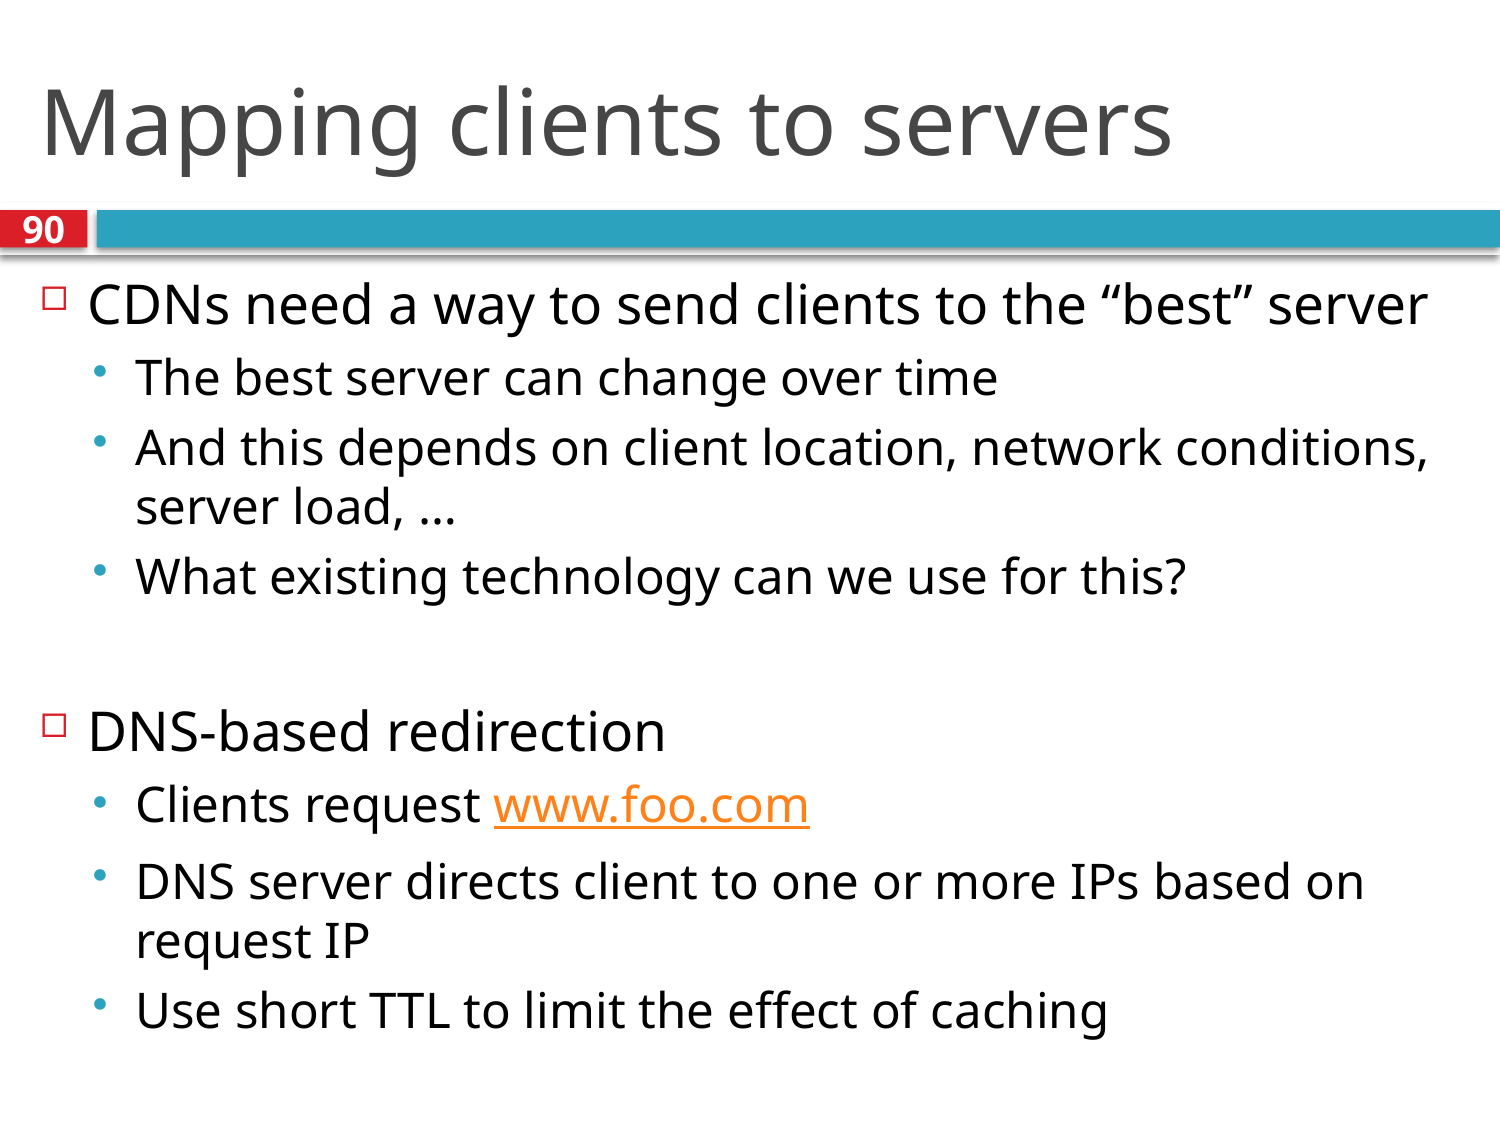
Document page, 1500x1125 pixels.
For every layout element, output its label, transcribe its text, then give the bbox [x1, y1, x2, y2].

title Mapping clients to servers [24, 37, 1475, 200]
slide_number 90 [0, 206, 88, 257]
list CDNs need a way to send clients to the “best” server The best server can change over time And this depends on client location, network conditions, server load, … What existing technology can we use for this? DNS-based redirection Clients request www.foo.com DNS server directs client to one or more IPs based on request IP Use short TTL to limit the effect of caching [24, 262, 1475, 1100]
